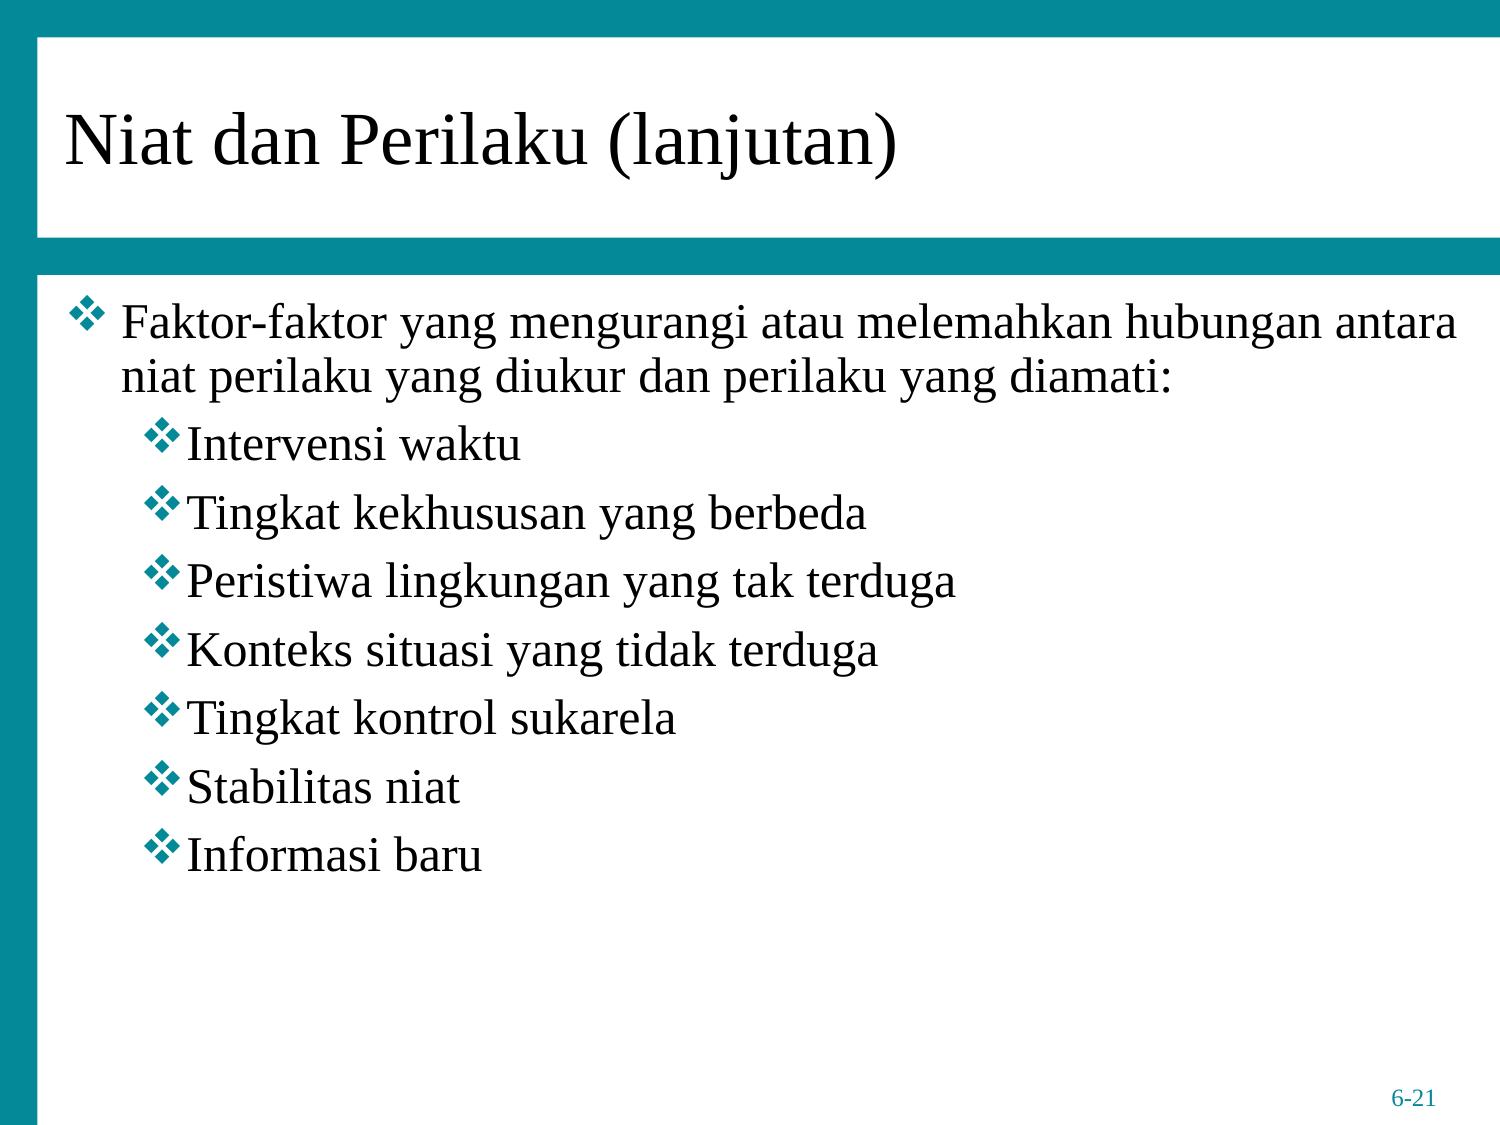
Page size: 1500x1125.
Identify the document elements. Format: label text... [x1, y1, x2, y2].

text_box Niat dan Perilaku (lanjutan) [49, 45, 1475, 225]
text_box Faktor-faktor yang mengurangi atau melemahkan hubungan antara niat perilaku yang diukur dan perilaku yang diamati: Intervensi waktu Tingkat kekhususan yang berbeda Peristiwa lingkungan yang tak terduga Konteks situasi yang tidak terduga Tingkat kontrol sukarela Stabilitas niat Informasi baru [49, 287, 1475, 1063]
